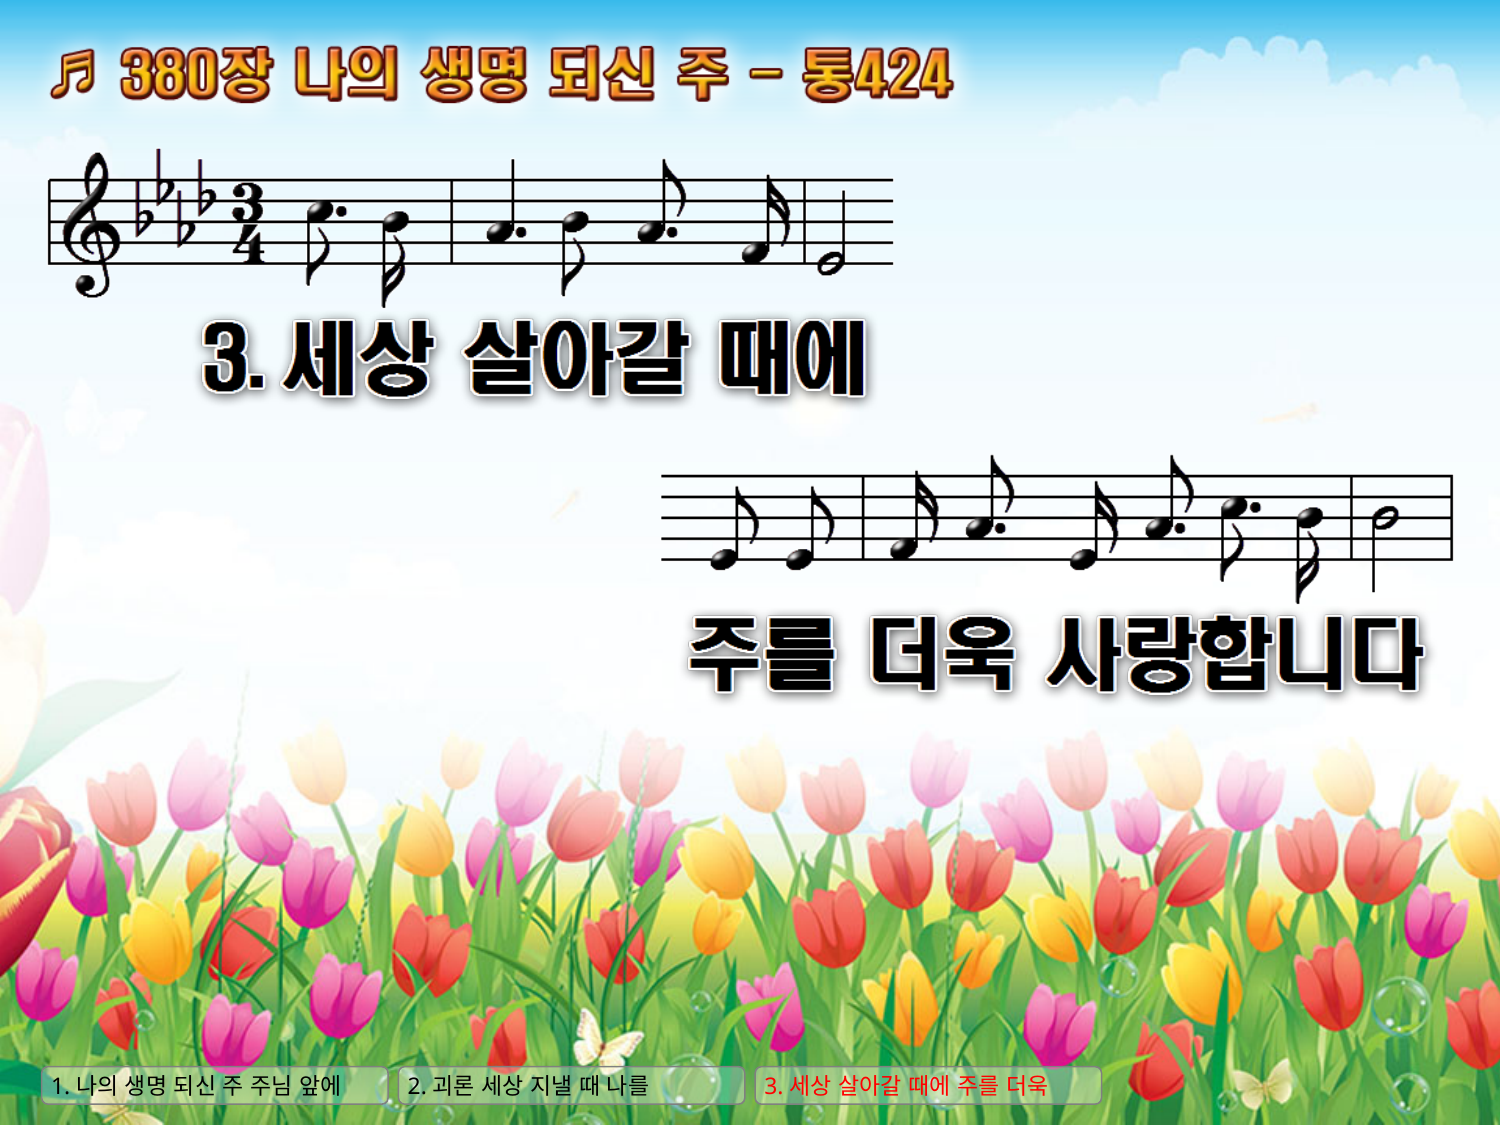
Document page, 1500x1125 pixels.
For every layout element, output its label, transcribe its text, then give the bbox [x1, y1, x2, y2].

text_box 3.세상 살아갈 때에 주를 더욱 [755, 1066, 1102, 1105]
picture [0, 0, 1500, 1125]
text_box 1.나의 생명 되신 주 주님 앞에 [41, 1066, 389, 1105]
text_box 2.괴론 세상 지낼 때 나를 [398, 1066, 745, 1105]
